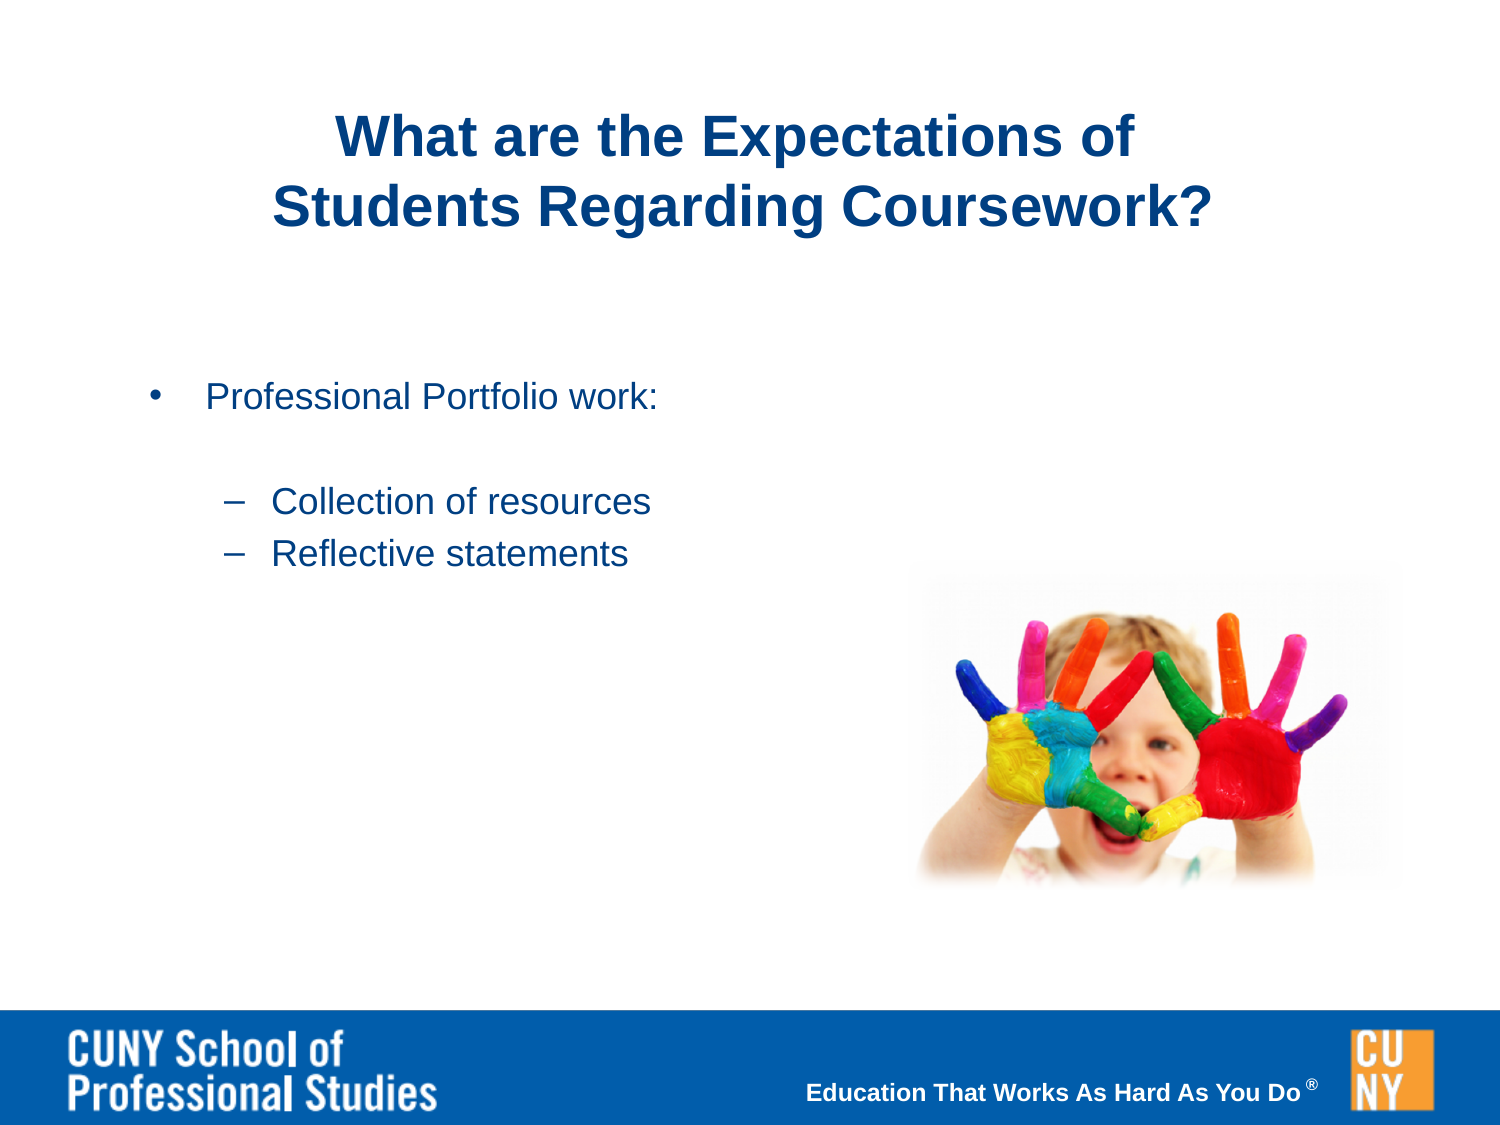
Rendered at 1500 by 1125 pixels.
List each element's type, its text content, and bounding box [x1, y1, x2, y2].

text_box What are the Expectations of Students Regarding Coursework? [235, 91, 1252, 246]
text_box Professional Portfolio work: Collection of resources Reflective statements [134, 364, 1105, 627]
picture [906, 559, 1404, 891]
